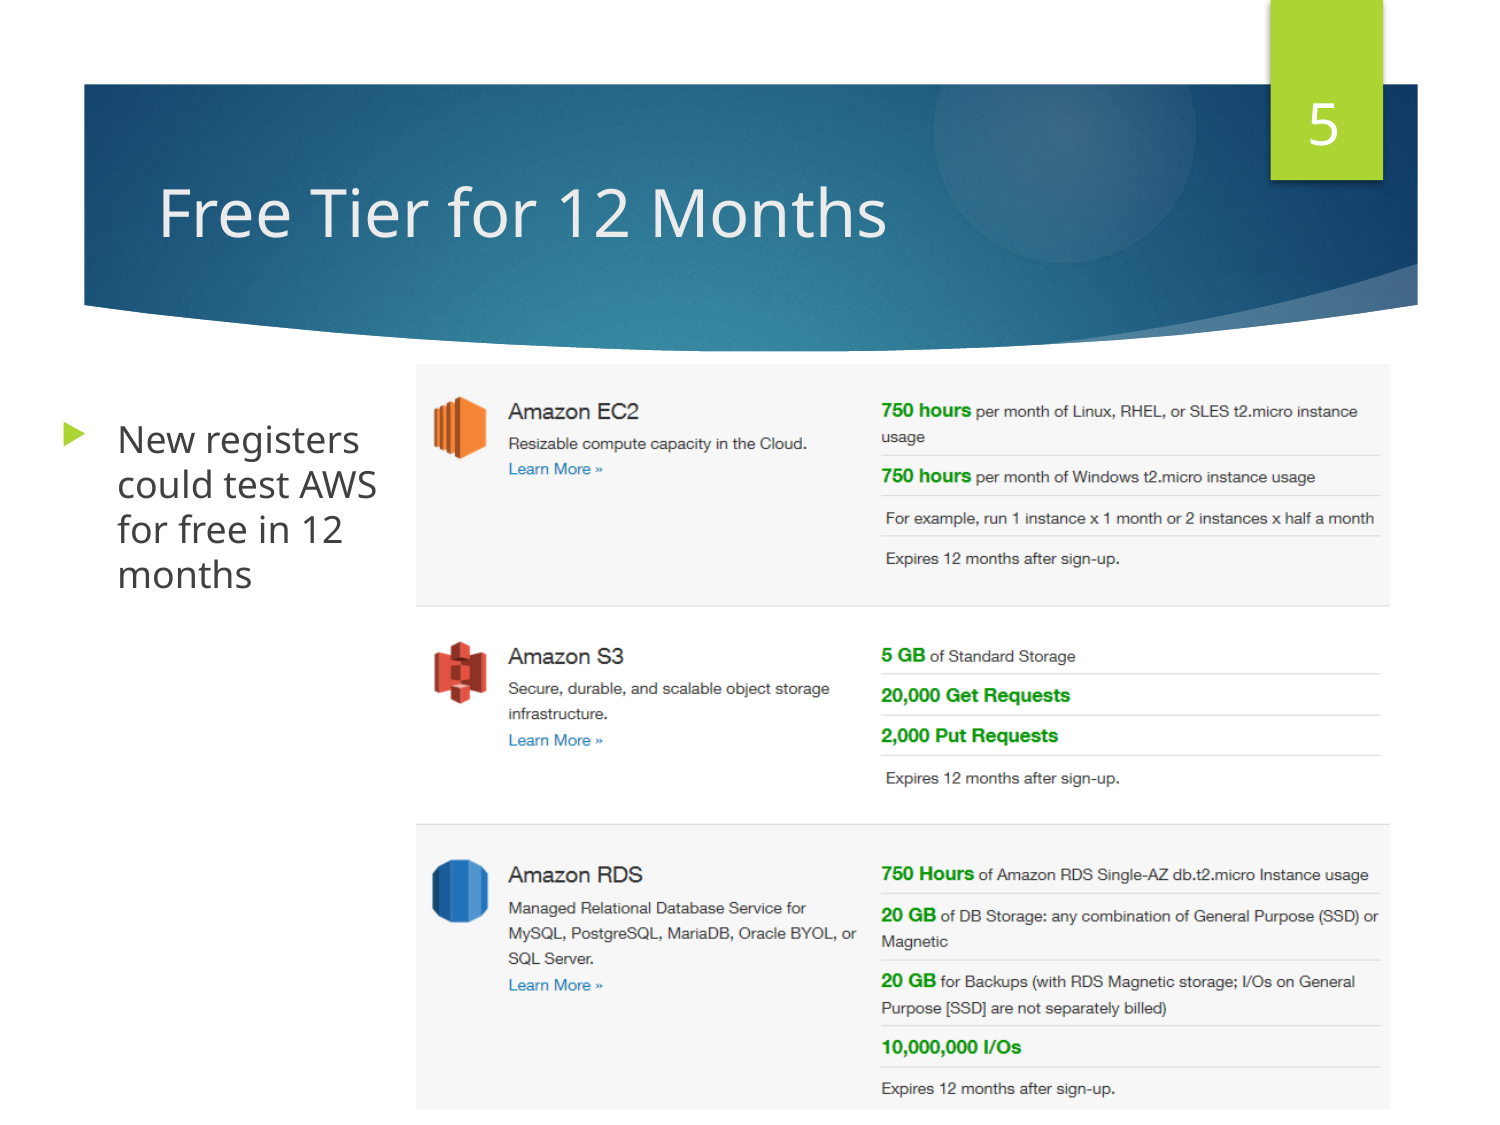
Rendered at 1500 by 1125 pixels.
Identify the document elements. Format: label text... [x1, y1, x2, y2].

picture [416, 364, 1390, 1109]
slide_number 5 [1259, 48, 1390, 175]
list New registers could test AWS for free in 12 months [45, 408, 410, 988]
title Free Tier for 12 Months [142, 152, 1183, 269]
